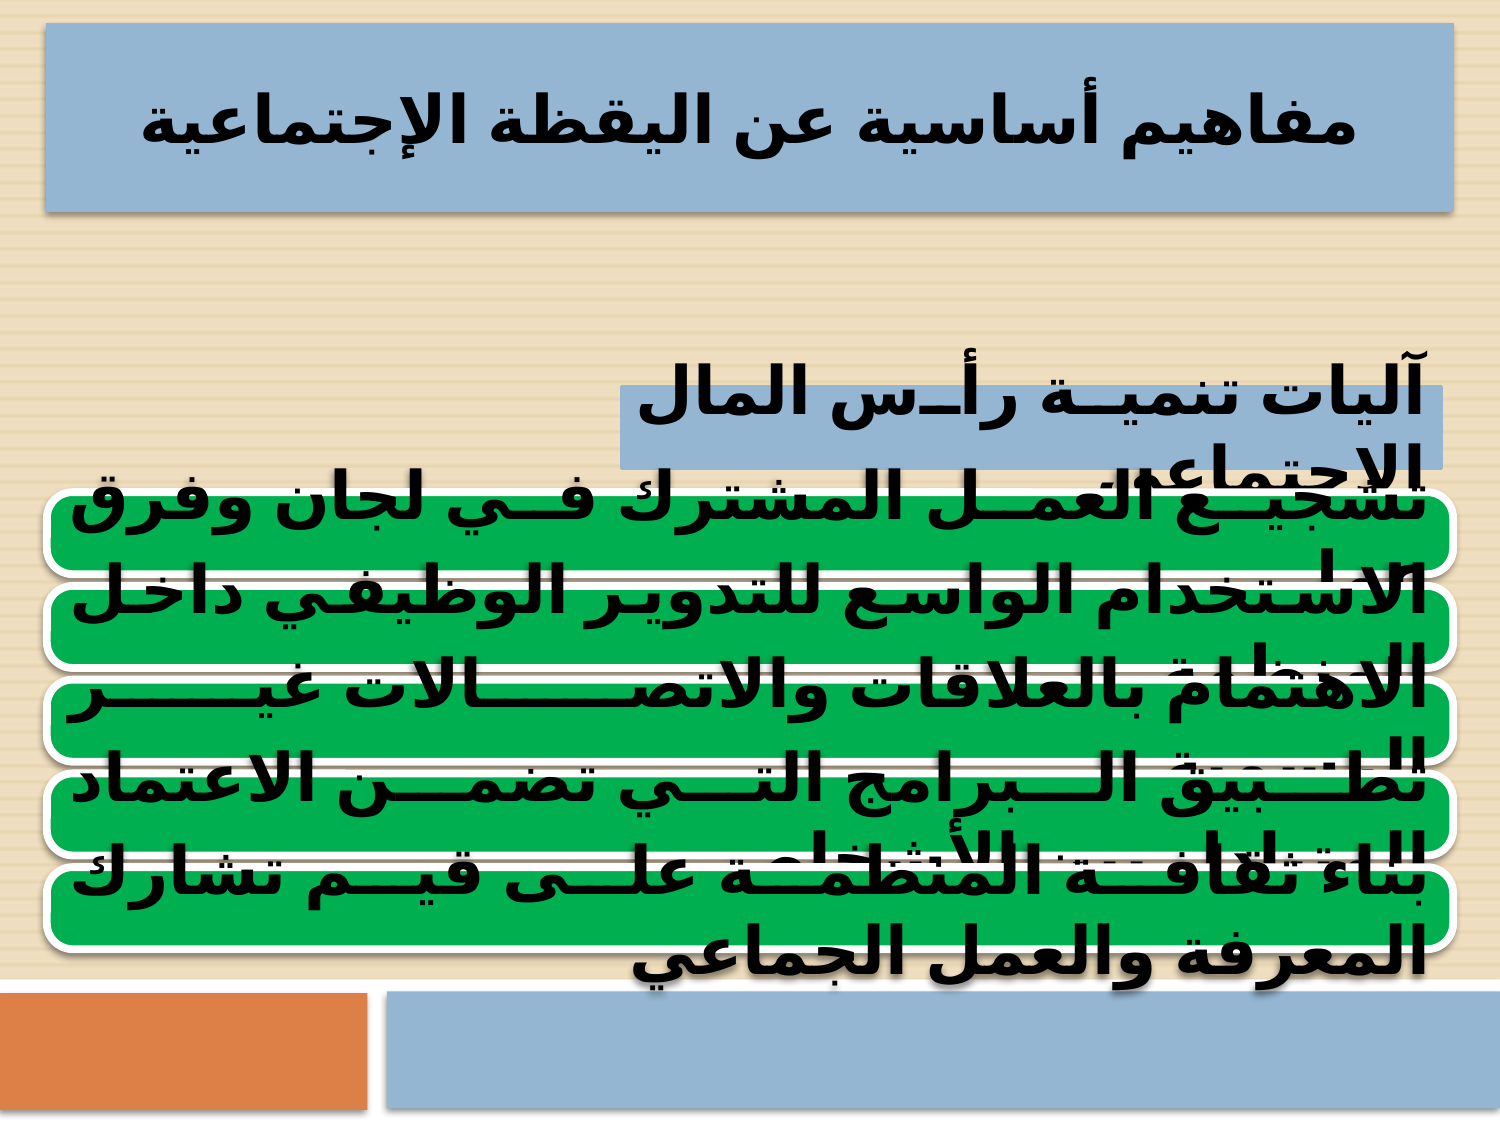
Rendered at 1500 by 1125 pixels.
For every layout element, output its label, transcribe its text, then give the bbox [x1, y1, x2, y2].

text_box تطبيق البرامج التي تضمن الاعتماد المتبادل بين الأشخاص [42, 769, 1458, 860]
text_box الاستخدام الواسع للتدوير الوظيفي داخل المنظمة [42, 581, 1458, 672]
text_box بناء ثقافة المنظمة على قيم تشارك المعرفة والعمل الجماعي [42, 863, 1458, 954]
text_box مفاهيم أساسية عن اليقظة الإجتماعية [46, 23, 1454, 212]
text_box آليات تنمية رأس المال الاجتماعي [620, 385, 1443, 470]
text_box الاهتمام بالعلاقات والاتصالات غير الرسمية [42, 675, 1458, 766]
text_box تشجيع العمل المشترك في لجان وفرق عمل [42, 488, 1458, 579]
